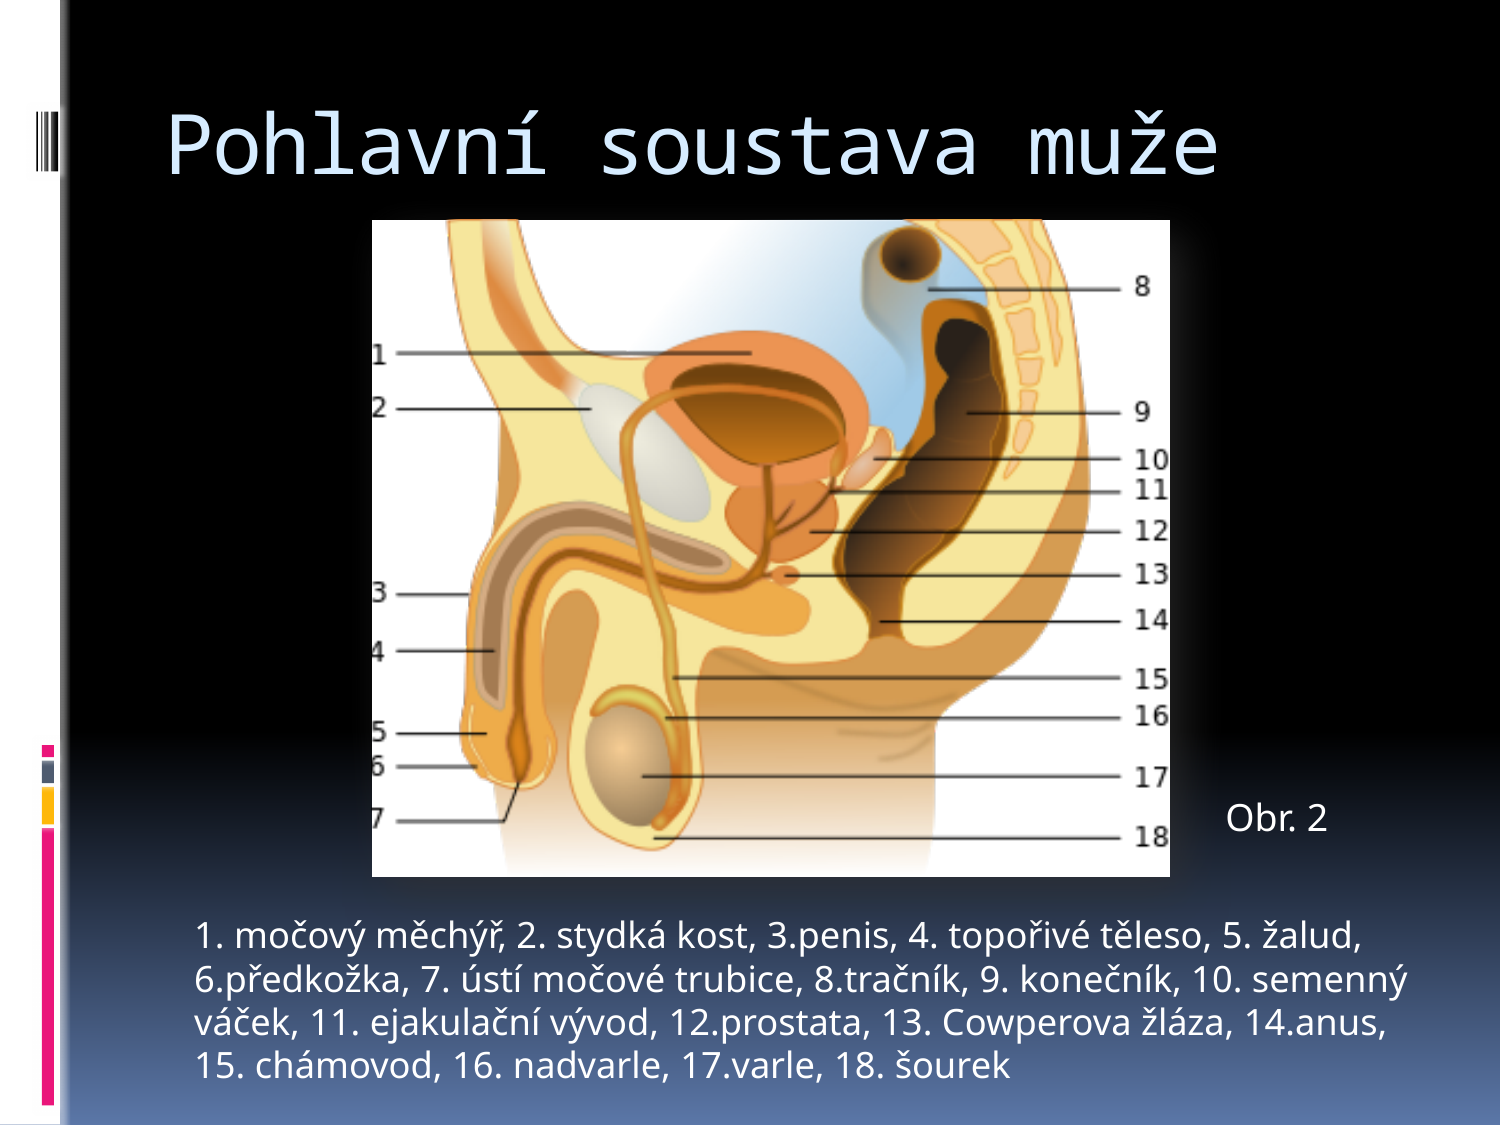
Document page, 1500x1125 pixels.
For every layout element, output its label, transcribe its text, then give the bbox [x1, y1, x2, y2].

list 1. močový měchýř, 2. stydká kost, 3.penis, 4. topořivé těleso, 5. žalud, 6.předkožka, 7. ústí močové trubice, 8.tračník, 9. konečník, 10. semenný váček, 11. ejakulační vývod, 12.prostata, 13. Cowperova žláza, 14.anus, 15. chámovod, 16. nadvarle, 17.varle, 18. šourek [150, 905, 1459, 1125]
title Pohlavní soustava muže [150, 83, 1425, 234]
picture [371, 219, 1171, 878]
text_box Obr. 2 [1210, 786, 1400, 847]
